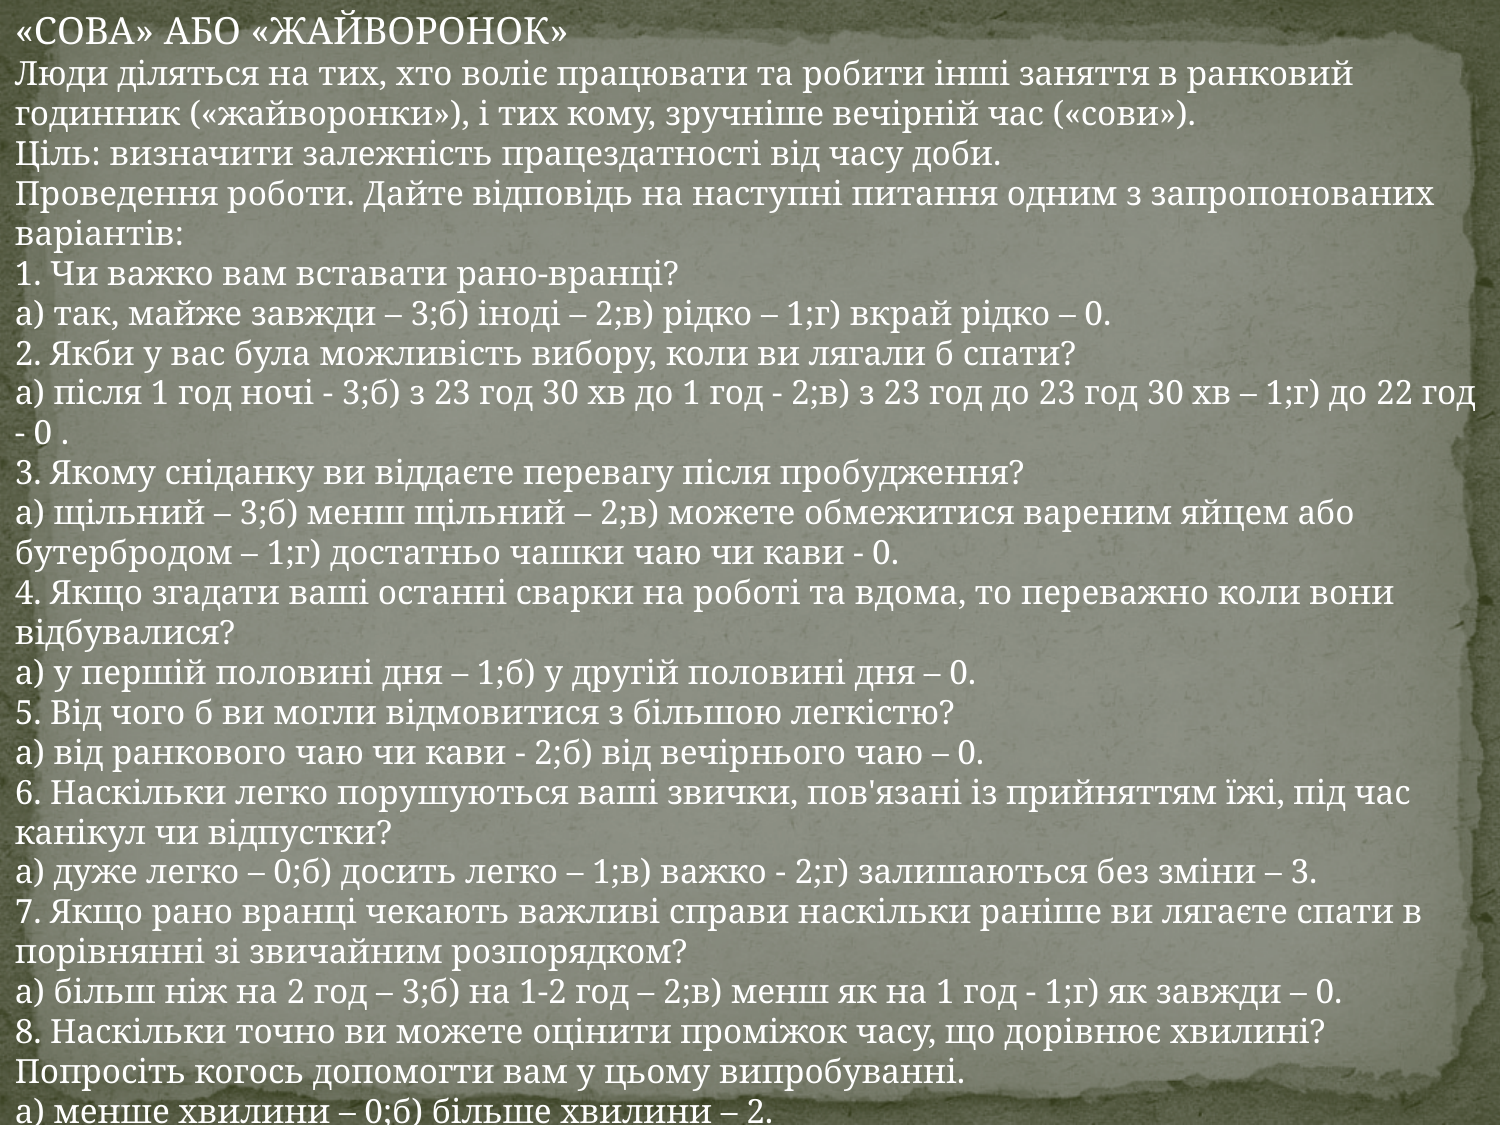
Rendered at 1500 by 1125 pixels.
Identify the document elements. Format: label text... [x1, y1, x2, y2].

text_box «СОВА» АБО «ЖАЙВОРОНОК» Люди діляться на тих, хто воліє працювати та робити інші заняття в ранковий годинник («жайворонки»), і тих кому, зручніше вечірній час («сови»). Ціль: визначити залежність працездатності від часу доби. Проведення роботи. Дайте відповідь на наступні питання одним з запропонованих варіантів: 1. Чи важко вам вставати рано-вранці? а) так, майже завжди – 3;б) іноді – 2;в) рідко – 1;г) вкрай рідко – 0. 2. Якби у вас була можливість вибору, коли ви лягали б спати? а) після 1 год ночі - 3;б) з 23 год 30 хв до 1 год - 2;в) з 23 год до 23 год 30 хв – 1;г) до 22 год - 0 . 3. Якому сніданку ви віддаєте перевагу після пробудження? а) щільний – 3;б) менш щільний – 2;в) можете обмежитися вареним яйцем або бутербродом – 1;г) достатньо чашки чаю чи кави - 0. 4. Якщо згадати ваші останні сварки на роботі та вдома, то переважно коли вони відбувалися? а) у першій половині дня – 1;б) у другій половині дня – 0. 5. Від чого б ви могли відмовитися з більшою легкістю? а) від ранкового чаю чи кави - 2;б) від вечірнього чаю – 0. 6. Наскільки легко порушуються ваші звички, пов'язані із прийняттям їжі, під час канікул чи відпустки? а) дуже легко – 0;б) досить легко – 1;в) важко - 2;г) залишаються без зміни – 3. 7. Якщо рано вранці чекають важливі справи наскільки раніше ви лягаєте спати в порівнянні зі звичайним розпорядком? а) більш ніж на 2 год – 3;б) на 1-2 год – 2;в) менш як на 1 год - 1;г) як завжди – 0. 8. Наскільки точно ви можете оцінити проміжок часу, що дорівнює хвилині? Попросіть когось допомогти вам у цьому випробуванні. а) менше хвилини – 0;б) більше хвилини – 2. Оцінка результатів. Підсумовуйте бали, що стоять поряд із вибраними варіантами відповідей. Якщо ви набрали 7 балів, ви «жайворонок», 8-13 балів – «аритмік» та 14-20 балів- «сова». [0, 0, 1500, 1125]
